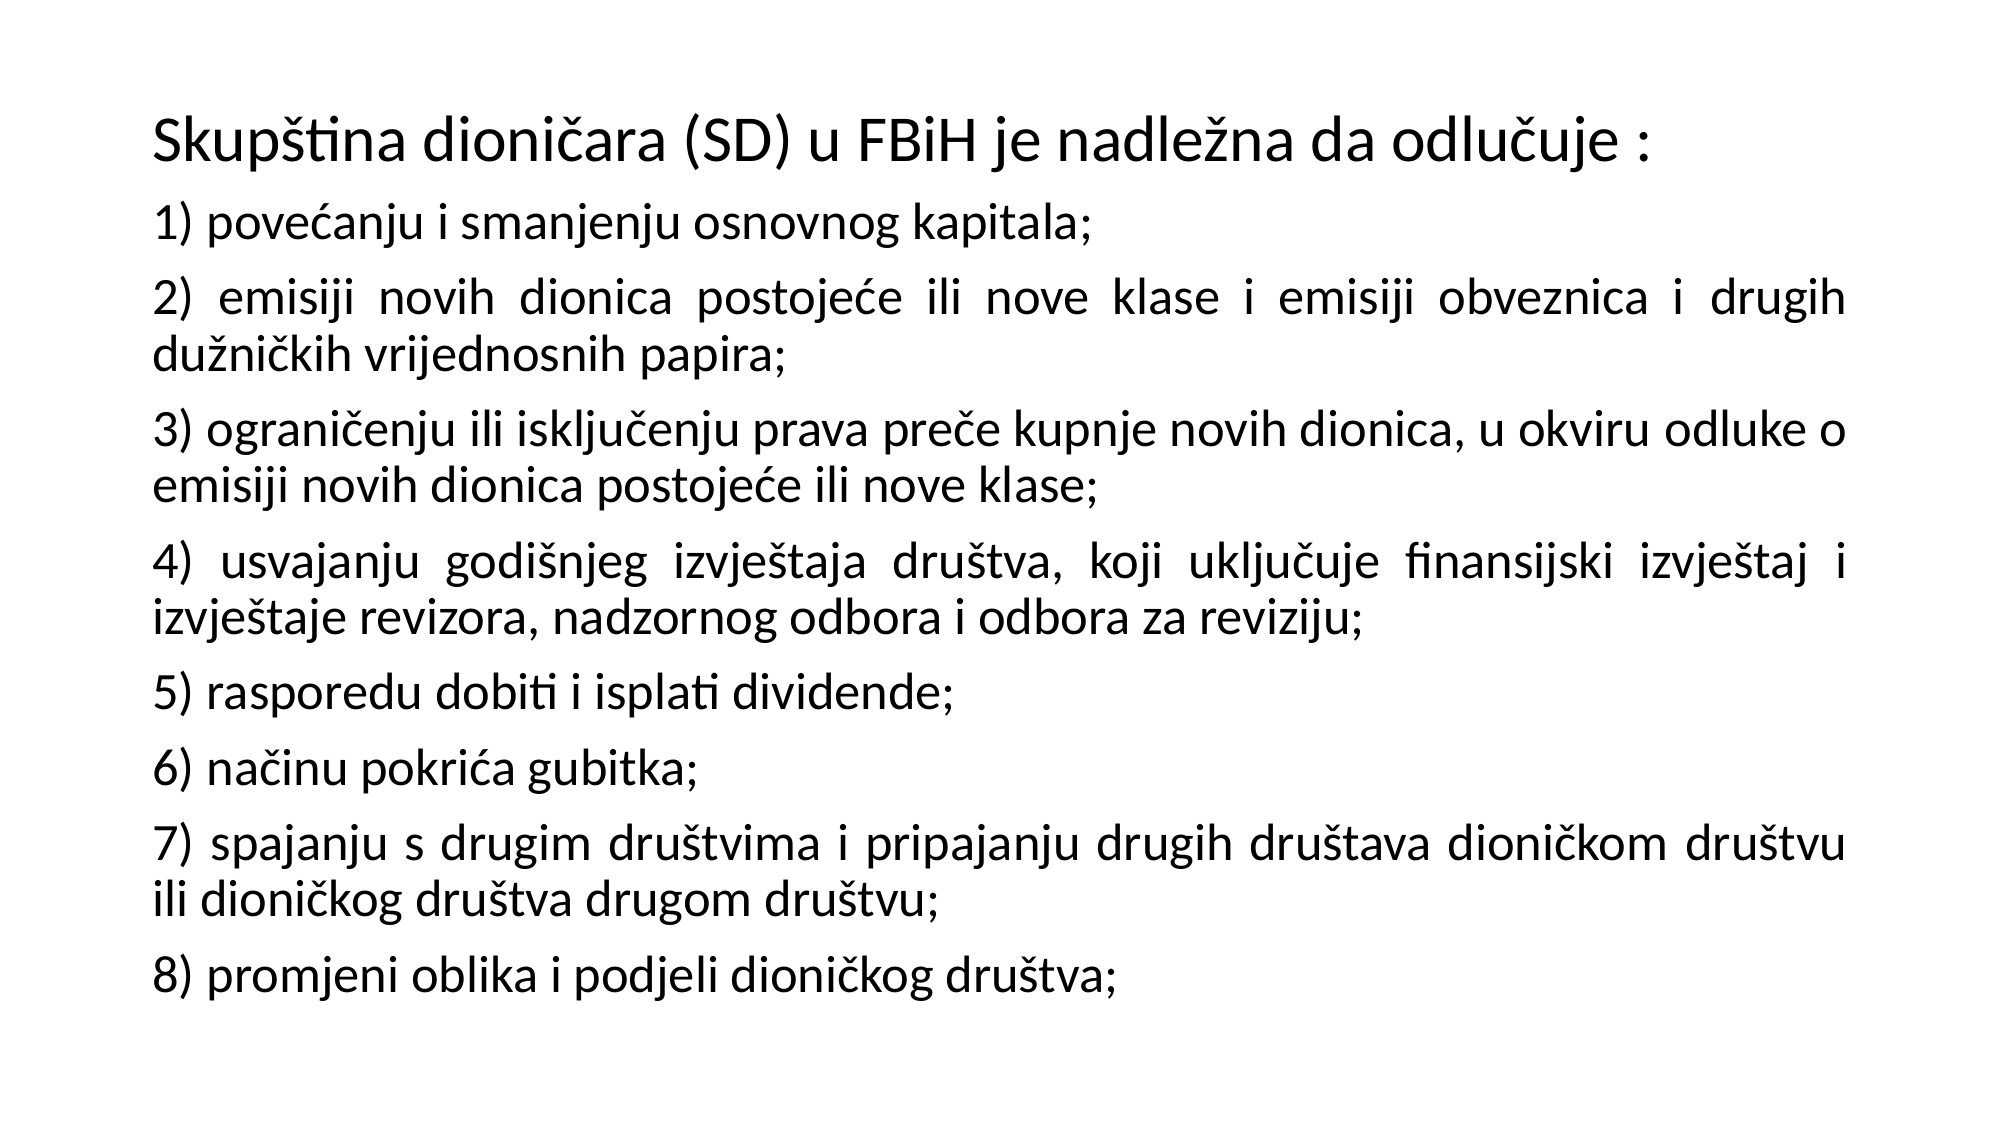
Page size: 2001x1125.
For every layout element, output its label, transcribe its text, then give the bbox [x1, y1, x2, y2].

list Skupština dioničara (SD) u FBiH je nadležna da odlučuje : 1) povećanju i smanjenju osnovnog kapitala; 2) emisiji novih dionica postojeće ili nove klase i emisiji obveznica i drugih dužničkih vrijednosnih papira; 3) ograničenju ili isključenju prava preče kupnje novih dionica, u okviru odluke o emisiji novih dionica postojeće ili nove klase; 4) usvajanju godišnjeg izvještaja društva, koji uključuje finansijski izvještaj i izvještaje revizora, nadzornog odbora i odbora za reviziju; 5) rasporedu dobiti i isplati dividende; 6) načinu pokrića gubitka; 7) spajanju s drugim društvima i pripajanju drugih društava dioničkom društvu ili dioničkog društva drugom društvu; 8) promjeni oblika i podjeli dioničkog društva; [137, 97, 1863, 1014]
